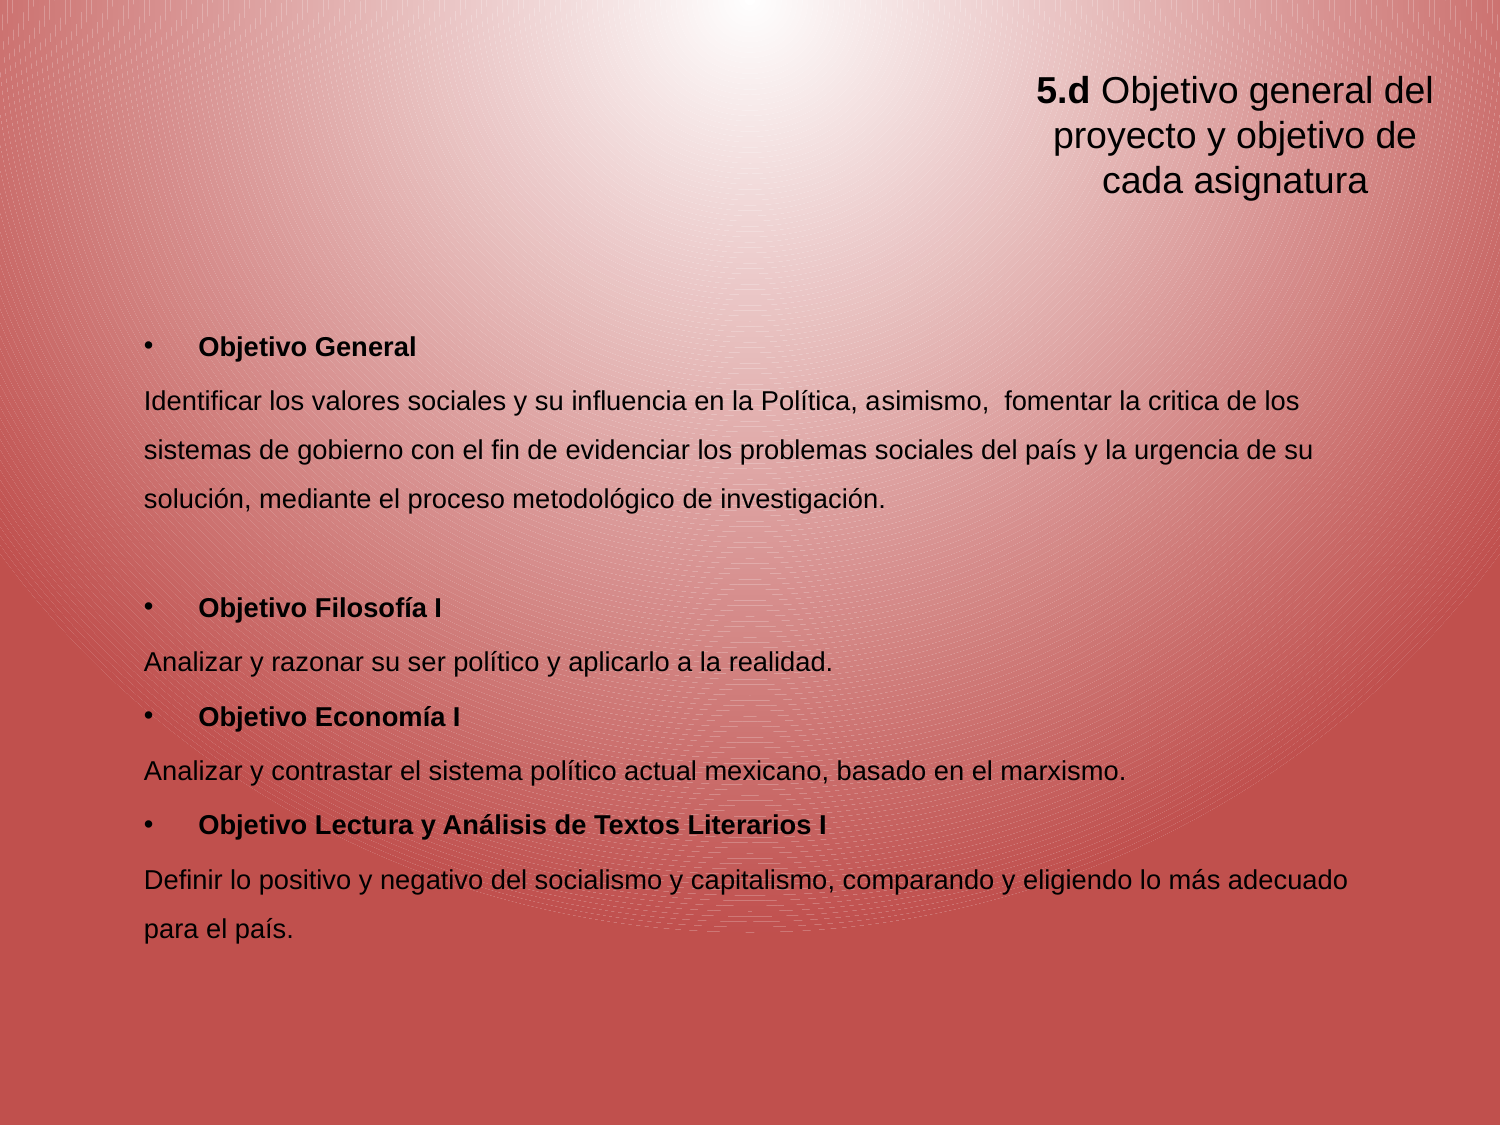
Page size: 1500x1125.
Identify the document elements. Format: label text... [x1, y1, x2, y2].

list Objetivo General Identificar los valores sociales y su influencia en la Política, asimismo, fomentar la critica de los sistemas de gobierno con el fin de evidenciar los problemas sociales del país y la urgencia de su solución, mediante el proceso metodológico de investigación. Objetivo Filosofía I Analizar y razonar su ser político y aplicarlo a la realidad. Objetivo Economía I Analizar y contrastar el sistema político actual mexicano, basado en el marxismo. Objetivo Lectura y Análisis de Textos Literarios I Definir lo positivo y negativo del socialismo y capitalismo, comparando y eligiendo lo más adecuado para el país. [128, 267, 1371, 954]
title 5.d Objetivo general del proyecto y objetivo de cada asignatura [1009, 39, 1461, 228]
